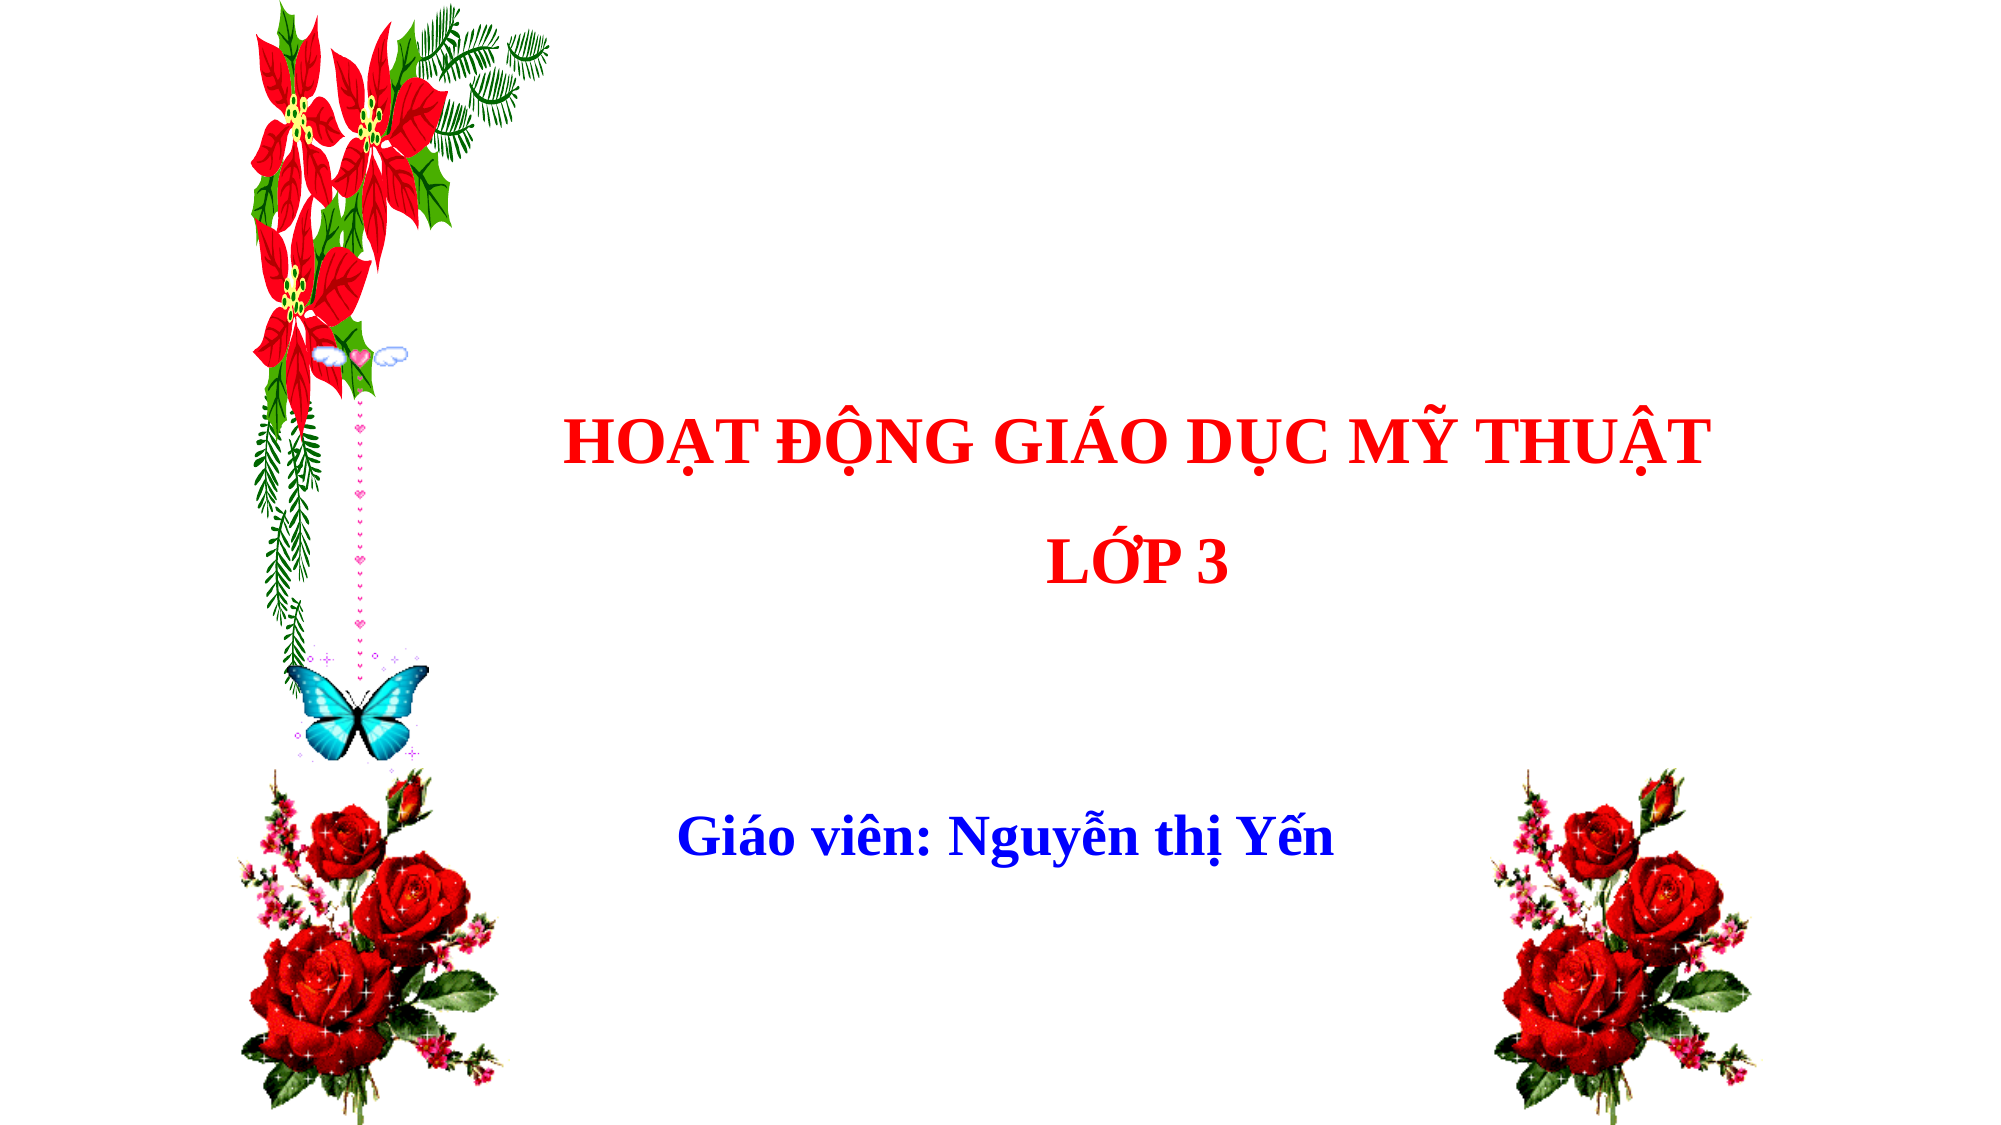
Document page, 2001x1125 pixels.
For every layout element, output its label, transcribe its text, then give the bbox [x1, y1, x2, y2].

text_box HOẠT ĐỘNG GIÁO DỤC MỸ THUẬT LỚP 3 [550, 349, 1927, 685]
picture [237, 0, 550, 1125]
text_box Giáo viên: Nguyễn thị Yến [510, 790, 1490, 945]
picture [1490, 768, 1763, 1125]
